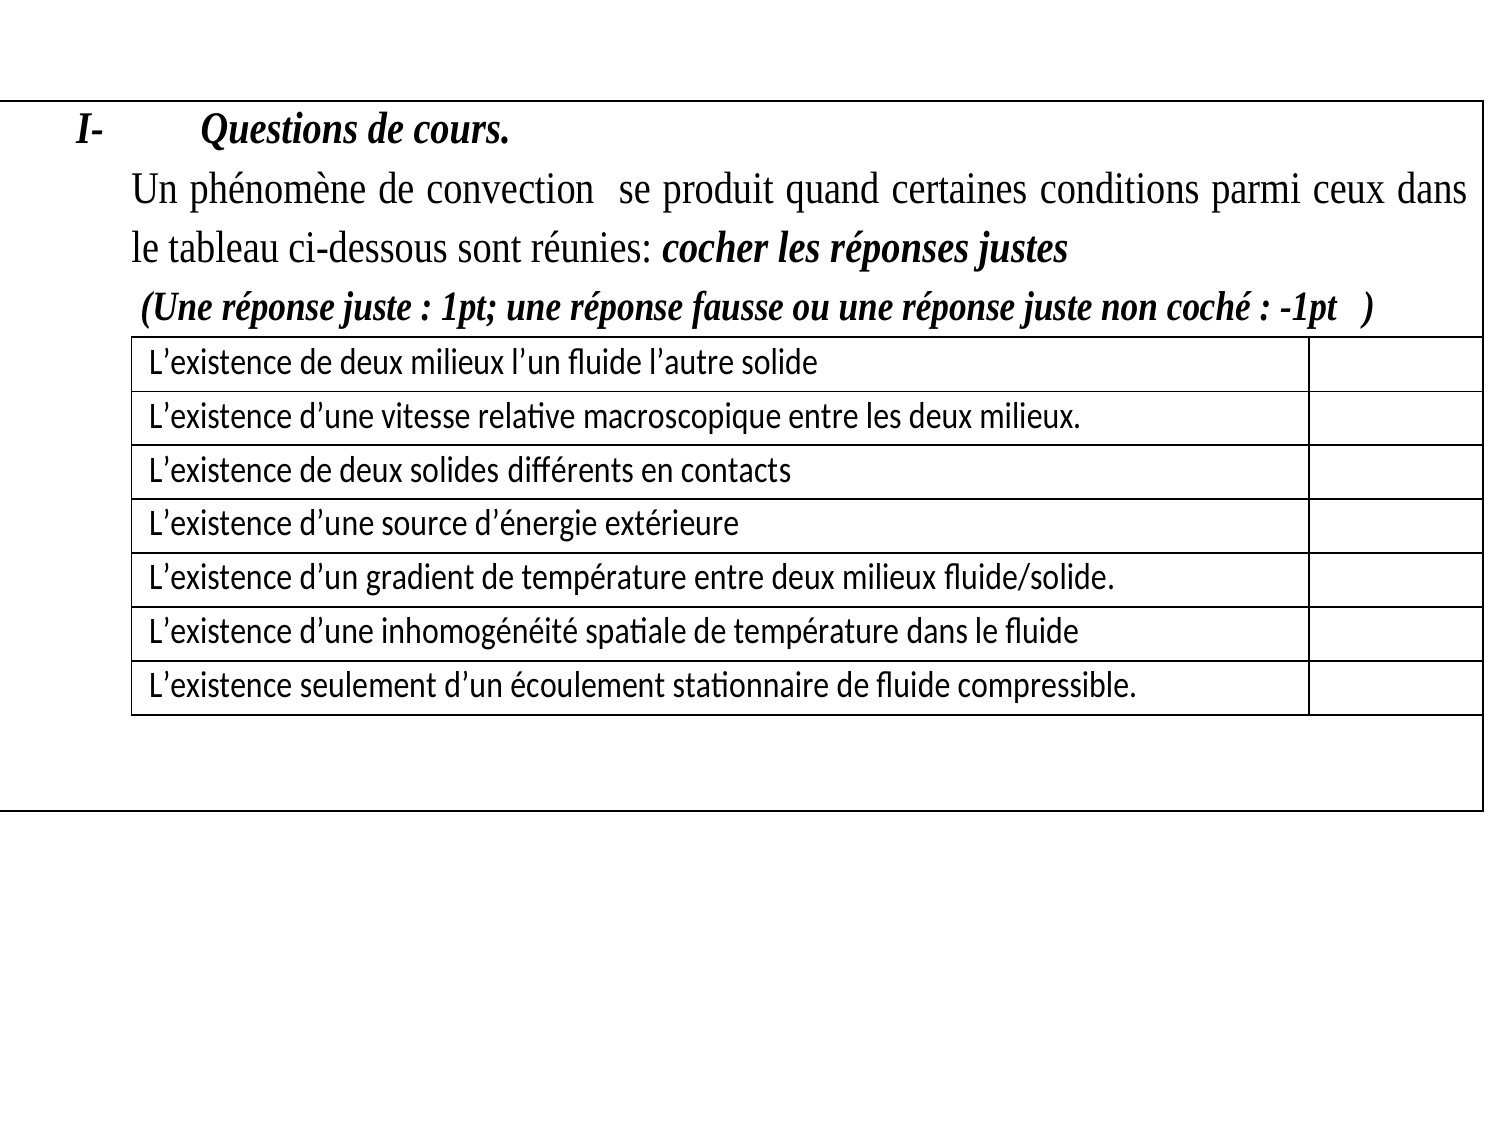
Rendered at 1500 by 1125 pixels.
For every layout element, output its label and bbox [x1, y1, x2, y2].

picture [0, 101, 1483, 811]
